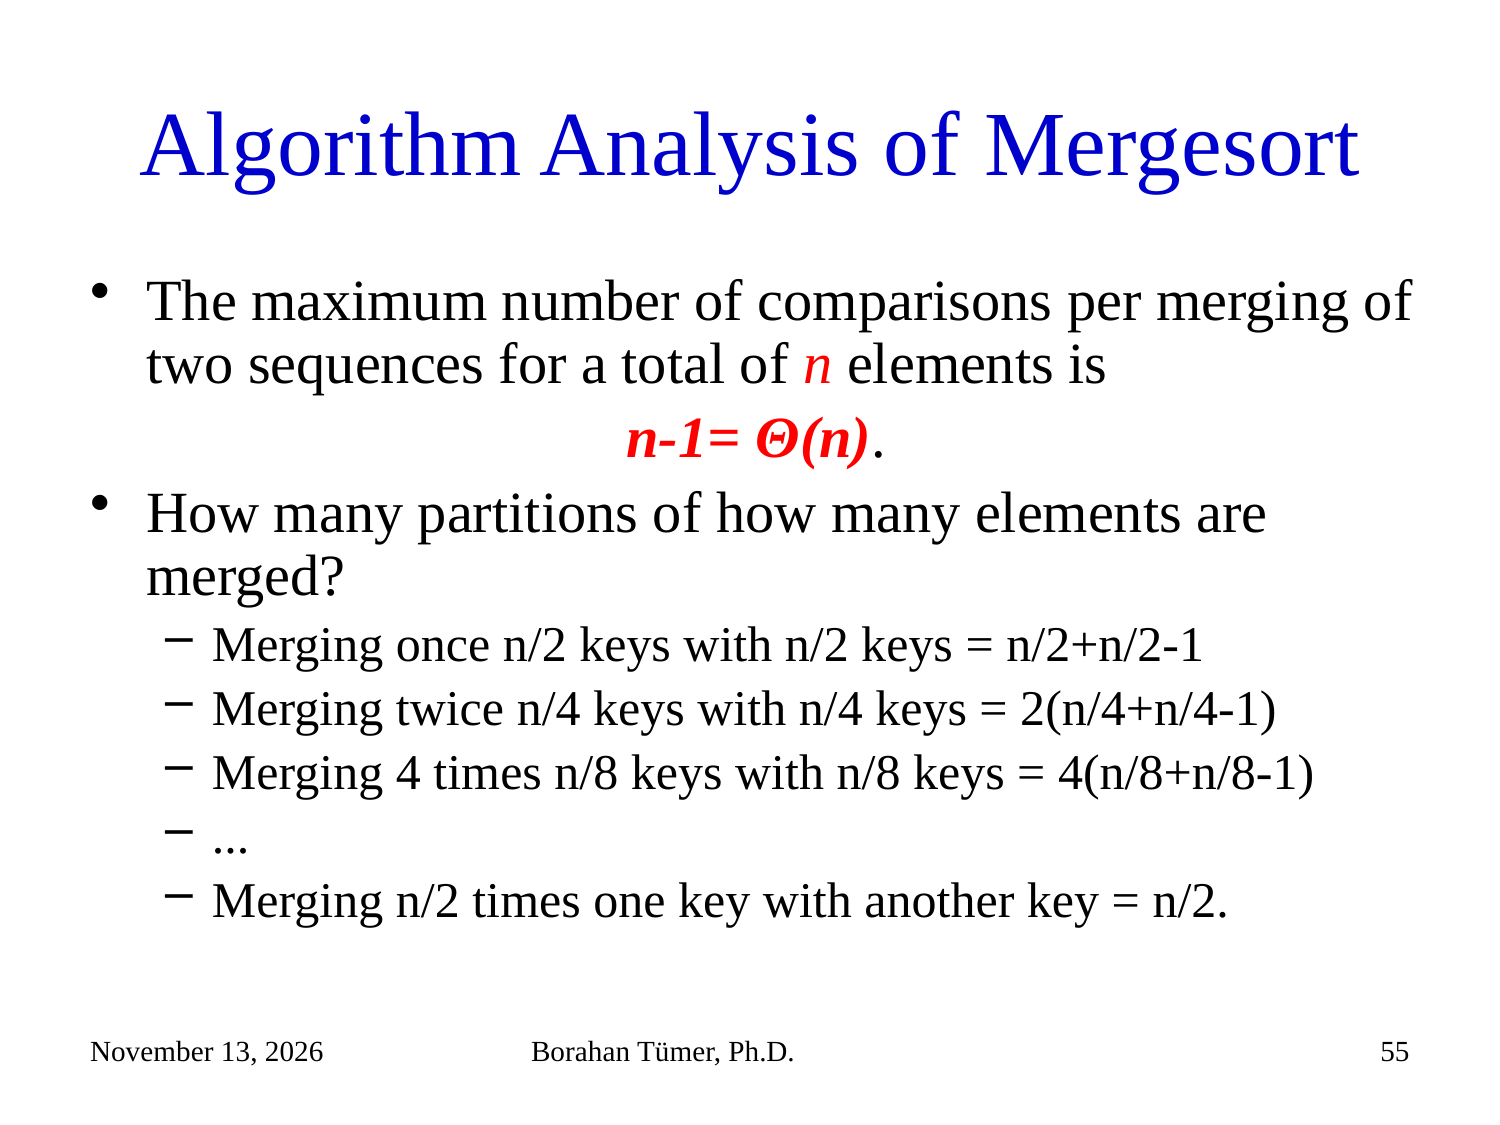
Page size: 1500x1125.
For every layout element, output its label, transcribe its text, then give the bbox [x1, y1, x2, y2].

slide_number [75, 1024, 425, 1103]
slide_number 55 [1074, 1024, 1425, 1103]
title Algorithm Analysis of Mergesort [75, 45, 1425, 233]
list The maximum number of comparisons per merging of two sequences for a total of n elements is n-1= Θ(n). How many partitions of how many elements are merged? Merging once n/2 keys with n/2 keys = n/2+n/2-1 Merging twice n/4 keys with n/4 keys = 2(n/4+n/4-1) Merging 4 times n/8 keys with n/8 keys = 4(n/8+n/8-1) ... Merging n/2 times one key with another key = n/2. [75, 262, 1438, 977]
footer Borahan Tümer, Ph.D. [512, 1024, 988, 1103]
